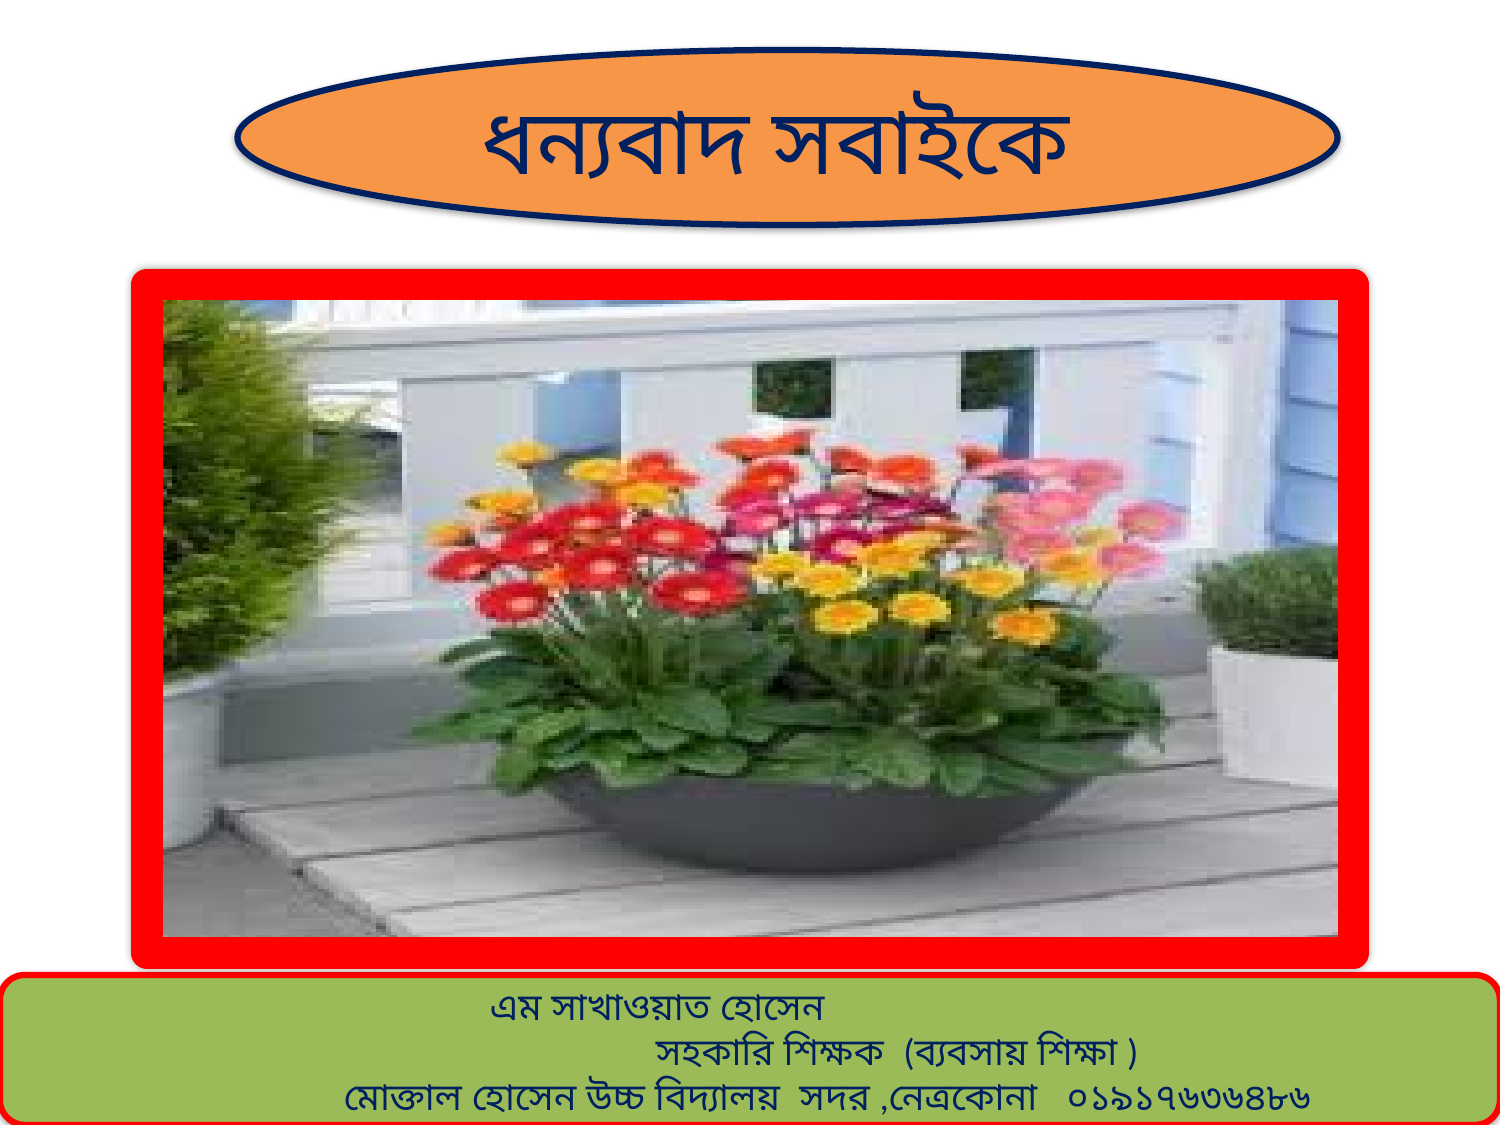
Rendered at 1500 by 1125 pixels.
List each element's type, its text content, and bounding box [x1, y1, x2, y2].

text_box এম সাখাওয়াত হোসেন সহকারি শিক্ষক (ব্যবসায় শিক্ষা ) মোক্তাল হোসেন উচ্চ বিদ্যালয় সদর ,নেত্রকোনা ০১৯১৭৬৩৬৪৮৬ [0, 971, 1500, 1125]
picture [162, 299, 1338, 938]
text_box ধন্যবাদ সবাইকে [234, 46, 1341, 229]
